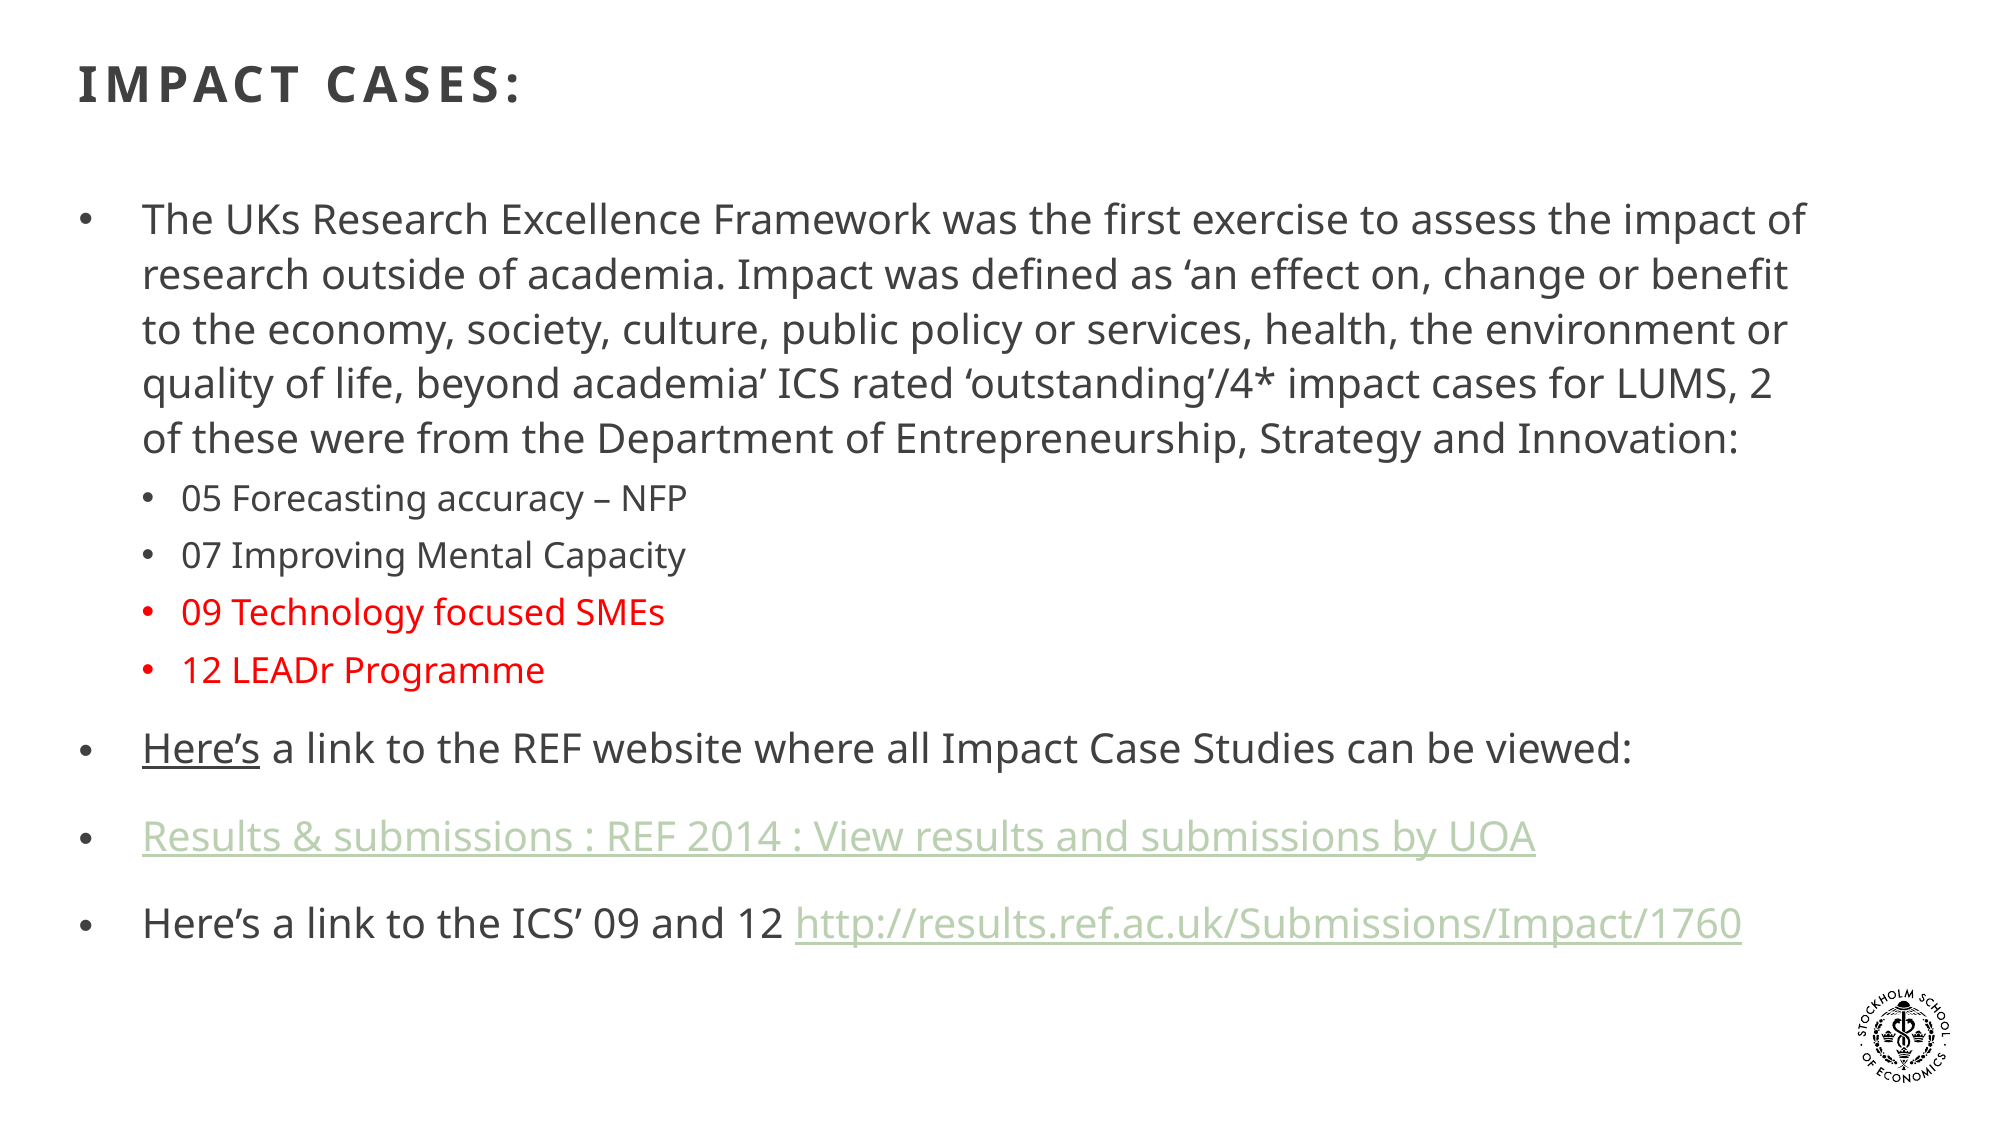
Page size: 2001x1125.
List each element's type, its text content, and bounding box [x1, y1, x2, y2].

list The UKs Research Excellence Framework was the first exercise to assess the impact of research outside of academia. Impact was defined as ‘an effect on, change or benefit to the economy, society, culture, public policy or services, health, the environment or quality of life, beyond academia’ ICS rated ‘outstanding’/4* impact cases for LUMS, 2 of these were from the Department of Entrepreneurship, Strategy and Innovation: 05 Forecasting accuracy – NFP 07 Improving Mental Capacity 09 Technology focused SMEs 12 LEADr Programme Here’s a link to the REF website where all Impact Case Studies can be viewed: Results & submissions : REF 2014 : View results and submissions by UOA Here’s a link to the ICS’ 09 and 12 http://results.ref.ac.uk/Submissions/Impact/1760 [78, 188, 1812, 972]
title Impact cases: [78, 59, 1922, 175]
